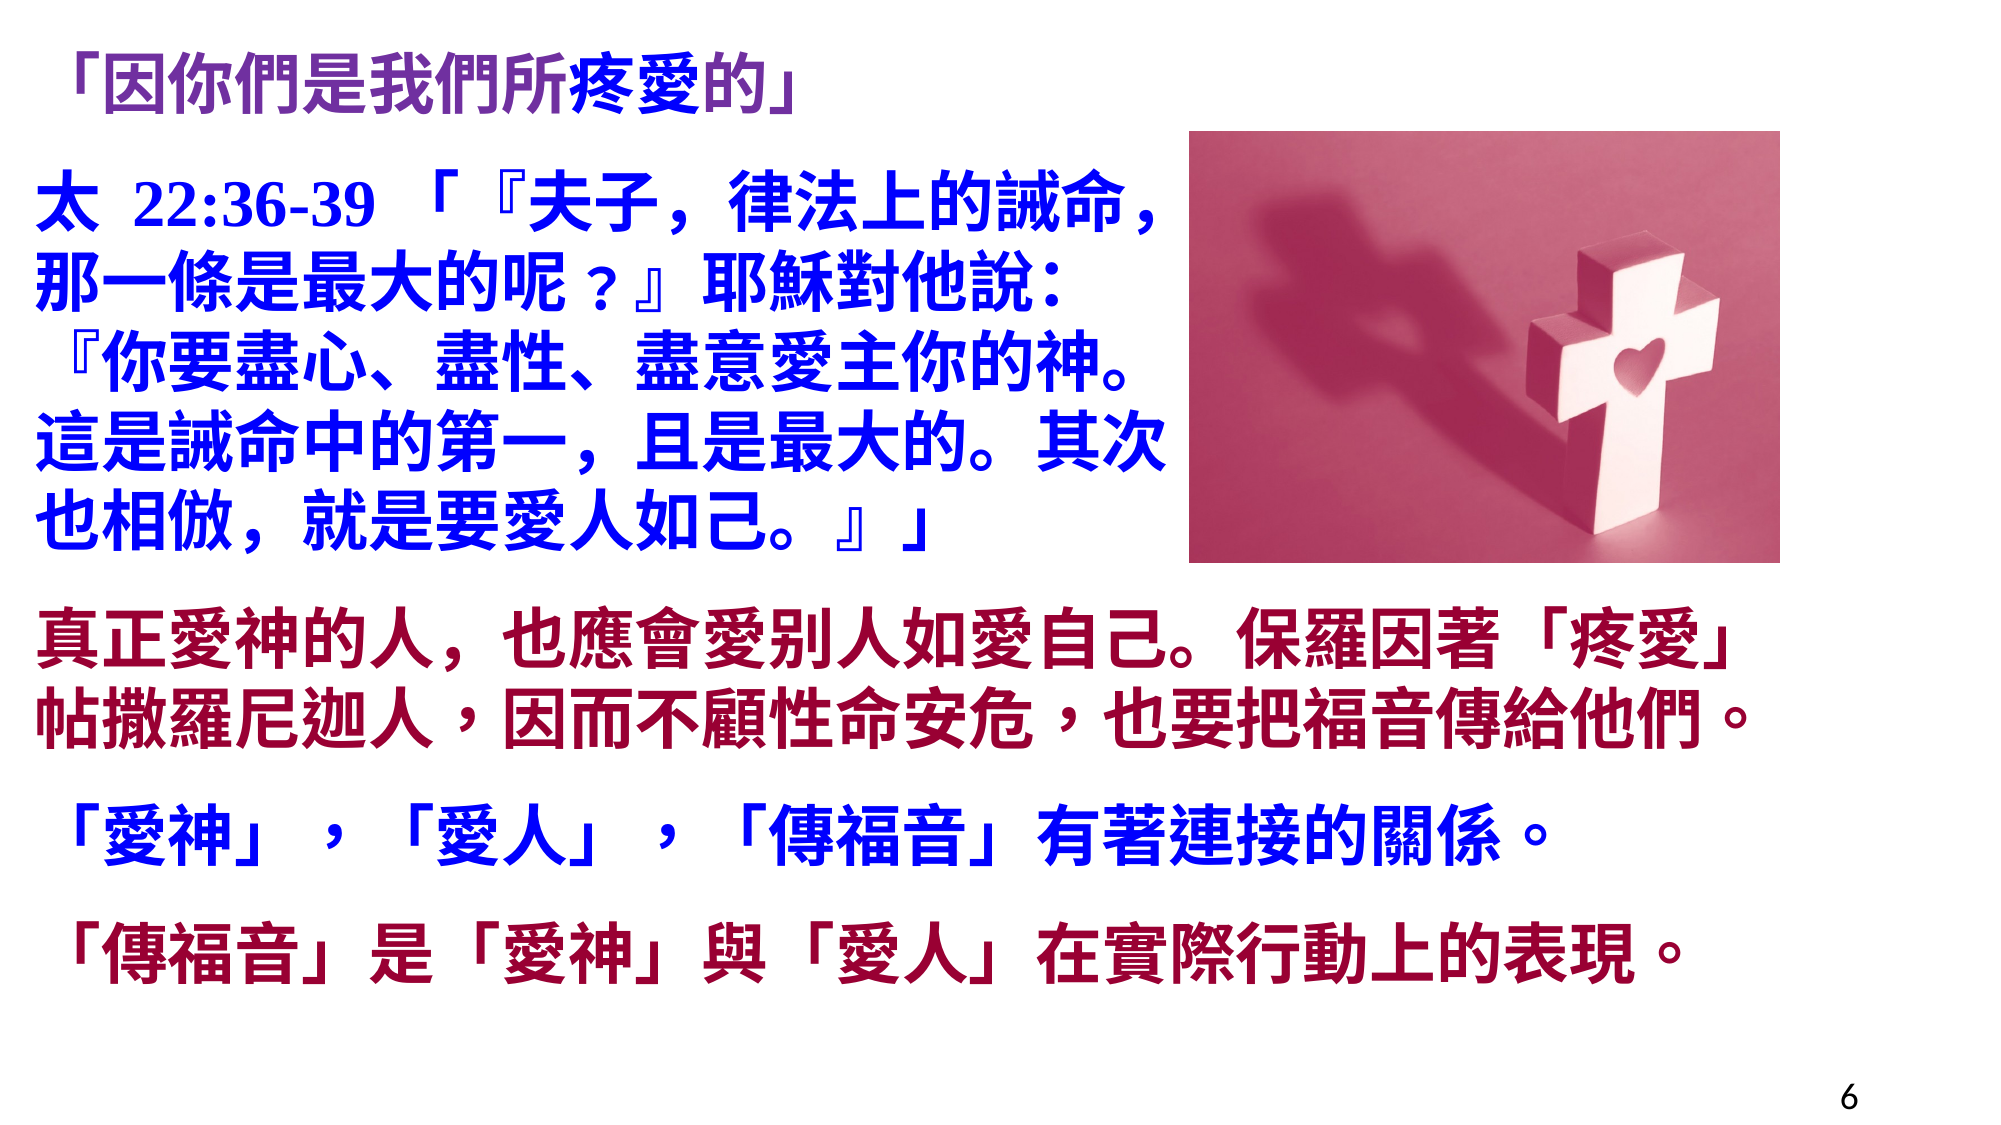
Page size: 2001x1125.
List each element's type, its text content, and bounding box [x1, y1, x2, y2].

text_box 「因你們是我們所疼愛的」 太 22:36-39「『夫子，律法上的誡命， 那一條是最大的呢﹖』耶穌對他說： 『你要盡心、盡性、盡意愛主你的神。 這是誡命中的第一，且是最大的。其次 也相倣，就是要愛人如己。』」 真正愛神的人，也應會愛别人如愛自己。保羅因著「疼愛」帖撒羅尼迦人，因而不顧性命安危，也要把福音傳給他們。 「愛神」，「愛人」，「傳福音」有著連接的關係。 「傳福音」是「愛神」與「愛人」在實際行動上的表現。 [19, 34, 1827, 999]
text_box 6 [1825, 1064, 1897, 1125]
picture [1188, 131, 1780, 563]
